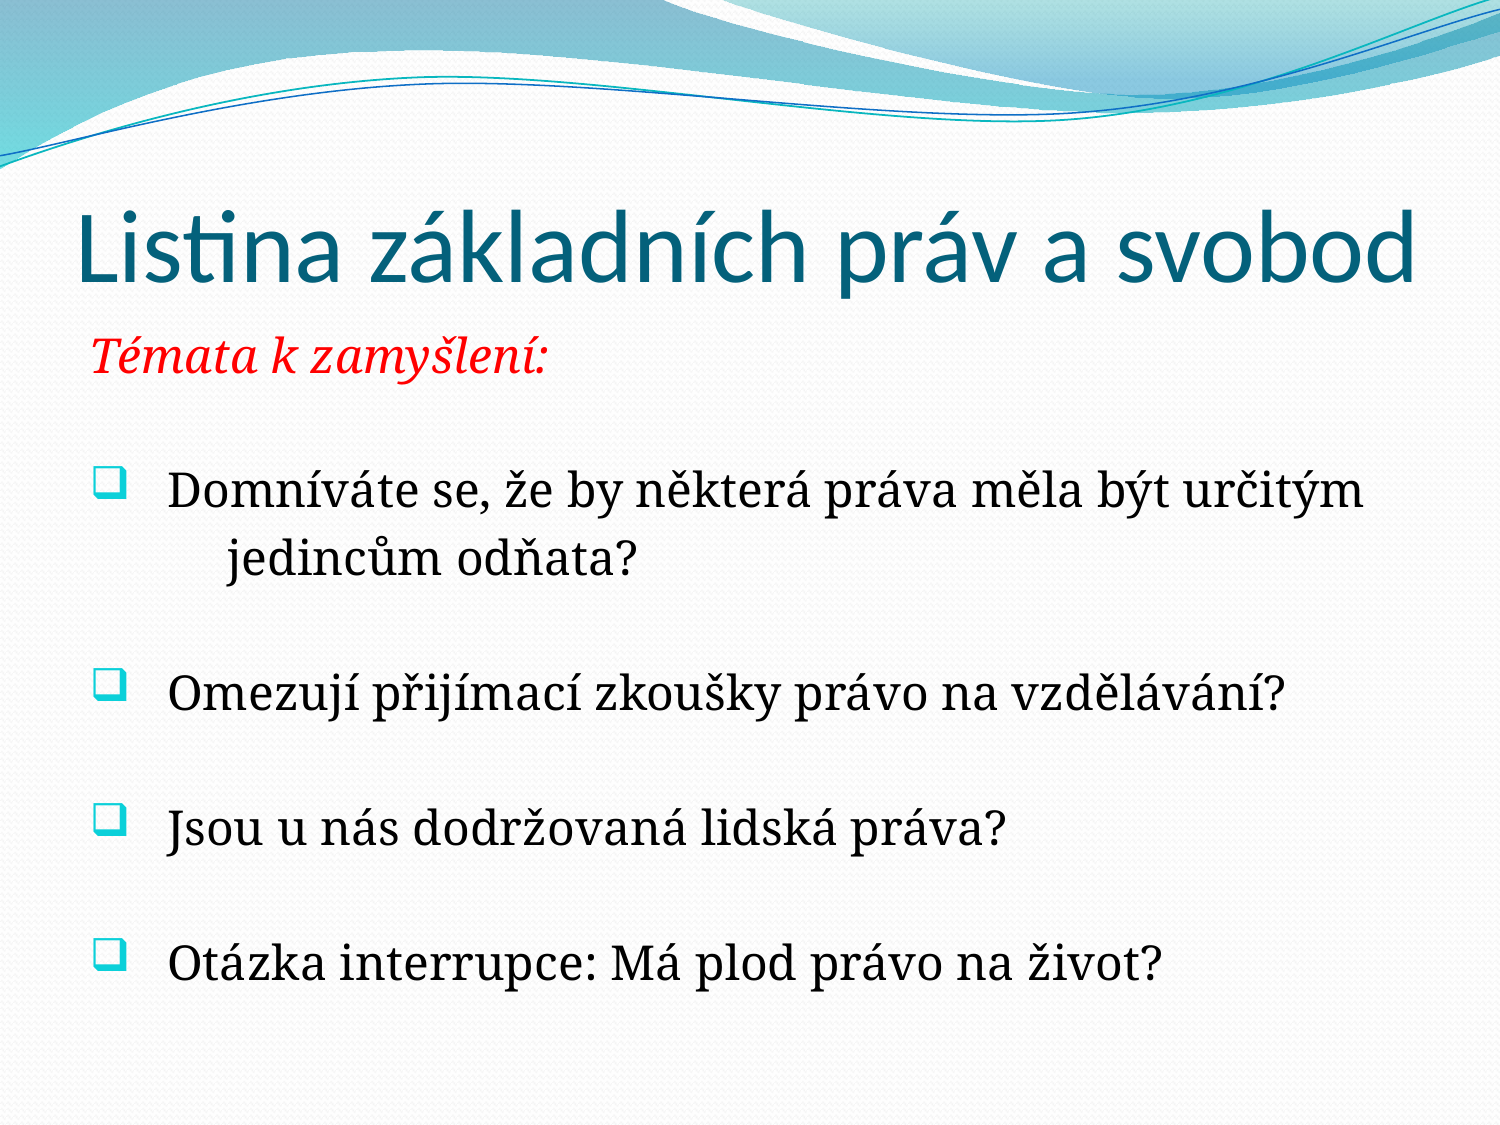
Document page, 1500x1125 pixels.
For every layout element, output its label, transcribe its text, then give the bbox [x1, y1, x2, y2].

list Témata k zamyšlení: Domníváte se, že by některá práva měla být určitým jedincům odňata? Omezují přijímací zkoušky právo na vzdělávání? Jsou u nás dodržovaná lidská práva? Otázka interrupce: Má plod právo na život? [75, 317, 1425, 1038]
title Listina základních práv a svobod [75, 115, 1425, 303]
